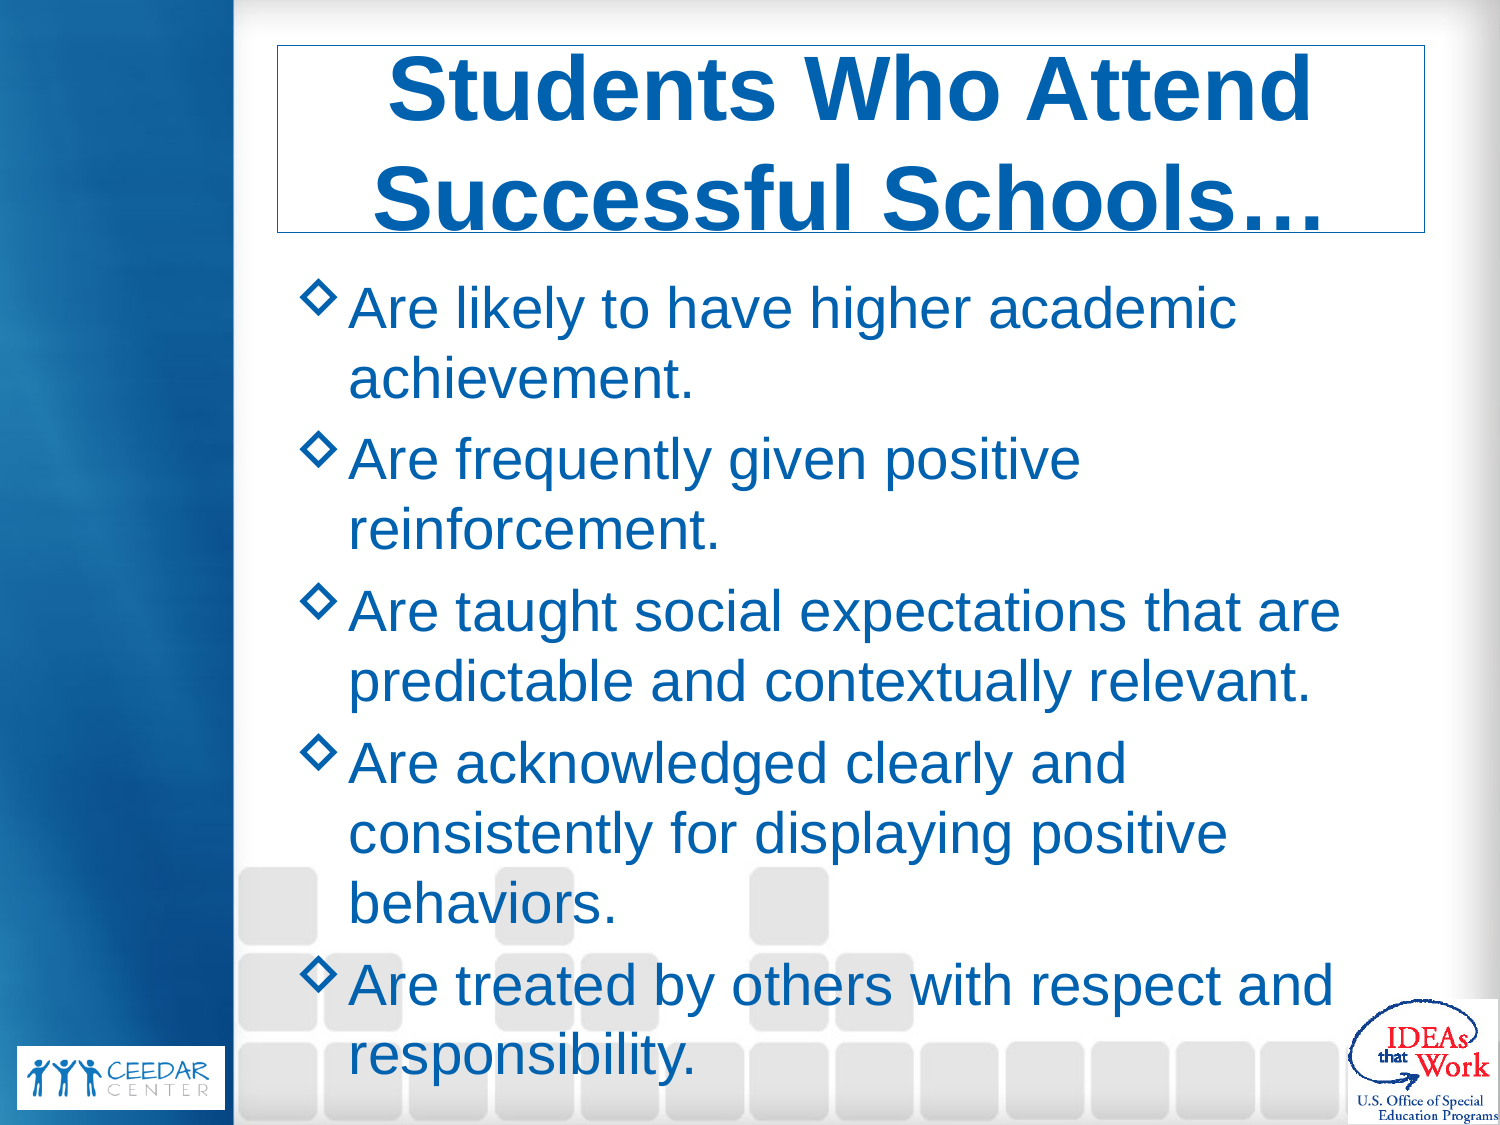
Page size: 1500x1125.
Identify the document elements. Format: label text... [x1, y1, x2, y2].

list Are likely to have higher academic achievement. Are frequently given positive reinforcement. Are taught social expectations that are predictable and contextually relevant. Are acknowledged clearly and consistently for displaying positive behaviors. Are treated by others with respect and responsibility. [277, 262, 1425, 1083]
title Students Who Attend Successful Schools… [277, 45, 1425, 233]
picture [0, 0, 1500, 1125]
